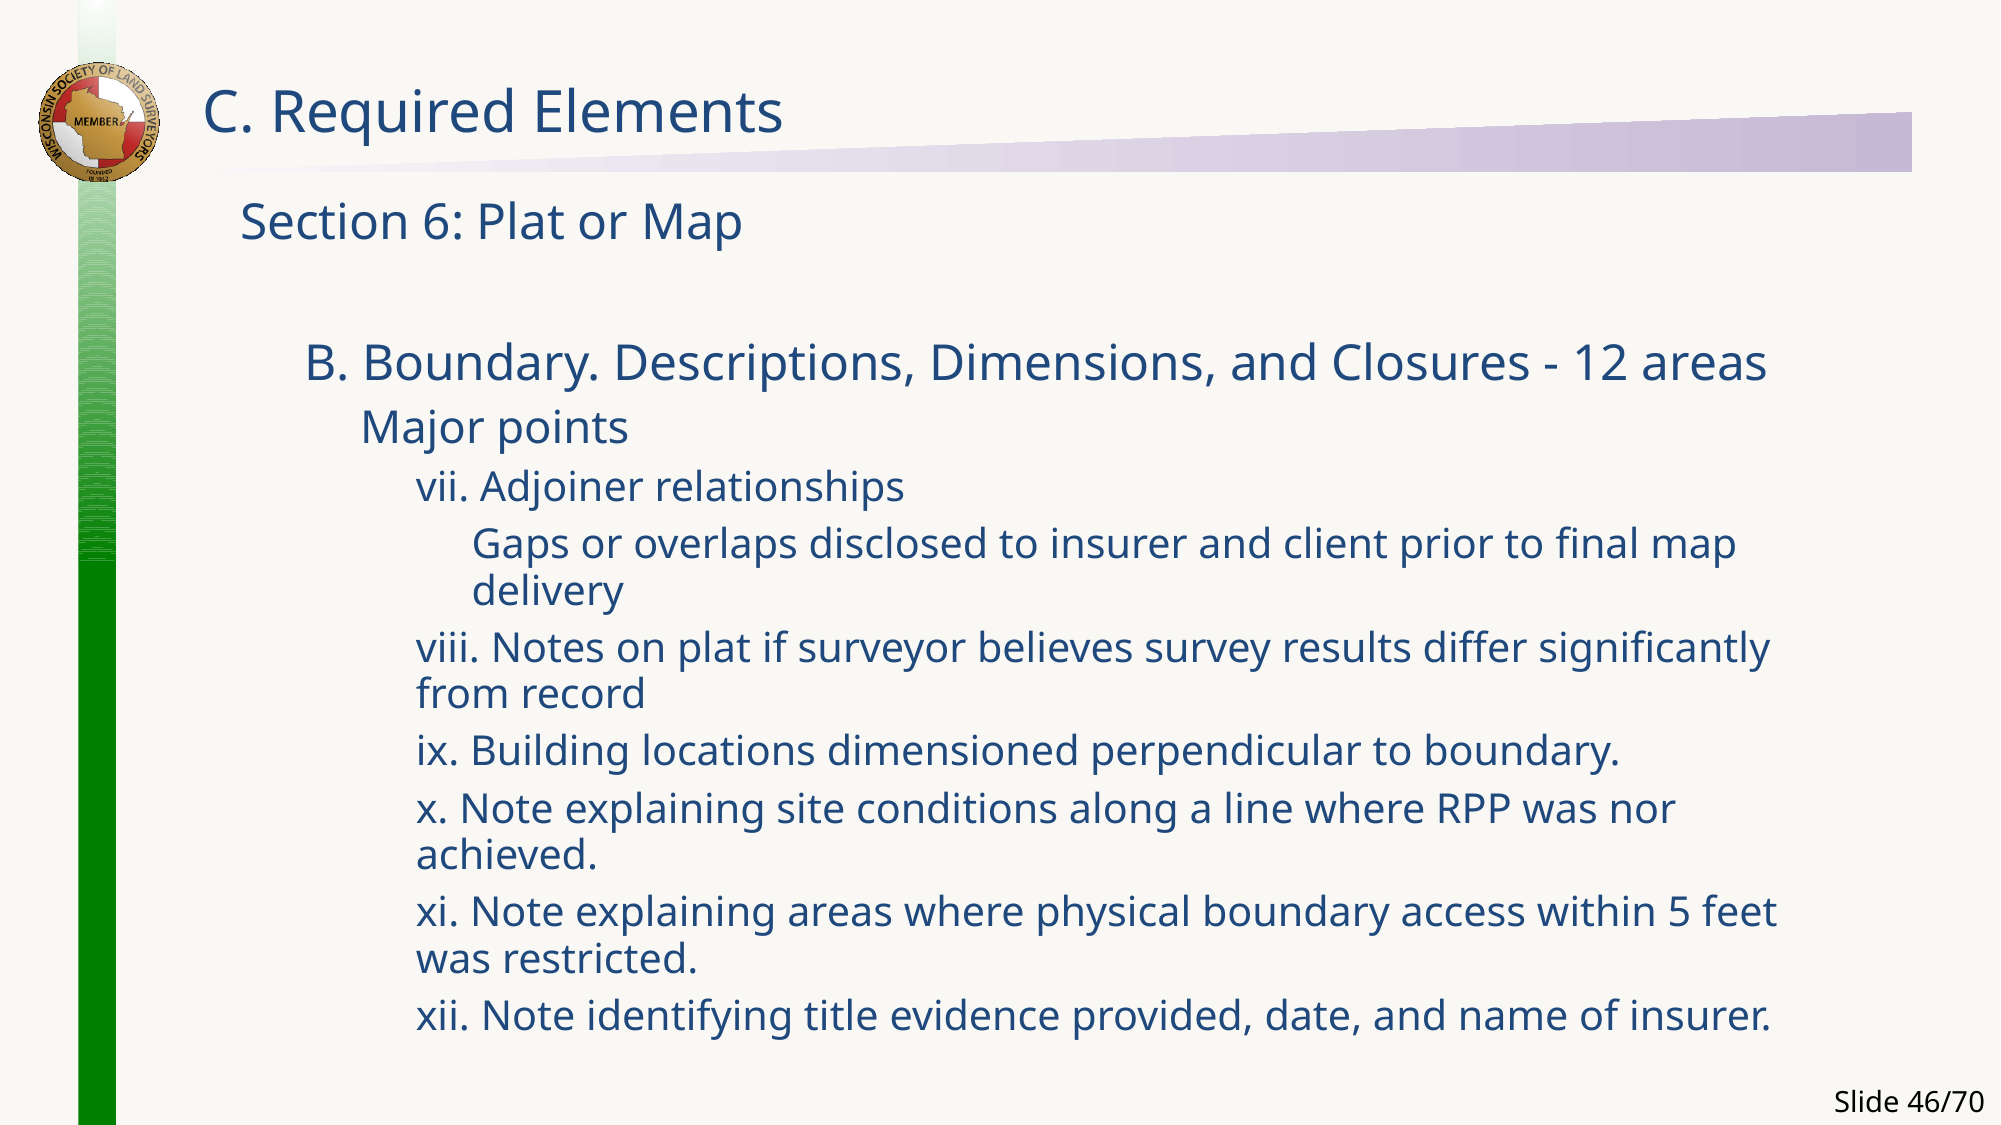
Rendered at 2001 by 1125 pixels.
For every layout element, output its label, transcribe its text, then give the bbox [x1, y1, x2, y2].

title C. Required Elements [187, 75, 1763, 165]
list Section 6: Plat or Map B. Boundary. Descriptions, Dimensions, and Closures - 12 areas Major points vii. Adjoiner relationships Gaps or overlaps disclosed to insurer and client prior to final map delivery viii. Notes on plat if surveyor believes survey results differ significantly from record ix. Building locations dimensioned perpendicular to boundary. x. Note explaining site conditions along a line where RPP was nor achieved. xi. Note explaining areas where physical boundary access within 5 feet was restricted. xii. Note identifying title evidence provided, date, and name of insurer. [225, 187, 1875, 1050]
picture [35, 59, 161, 187]
